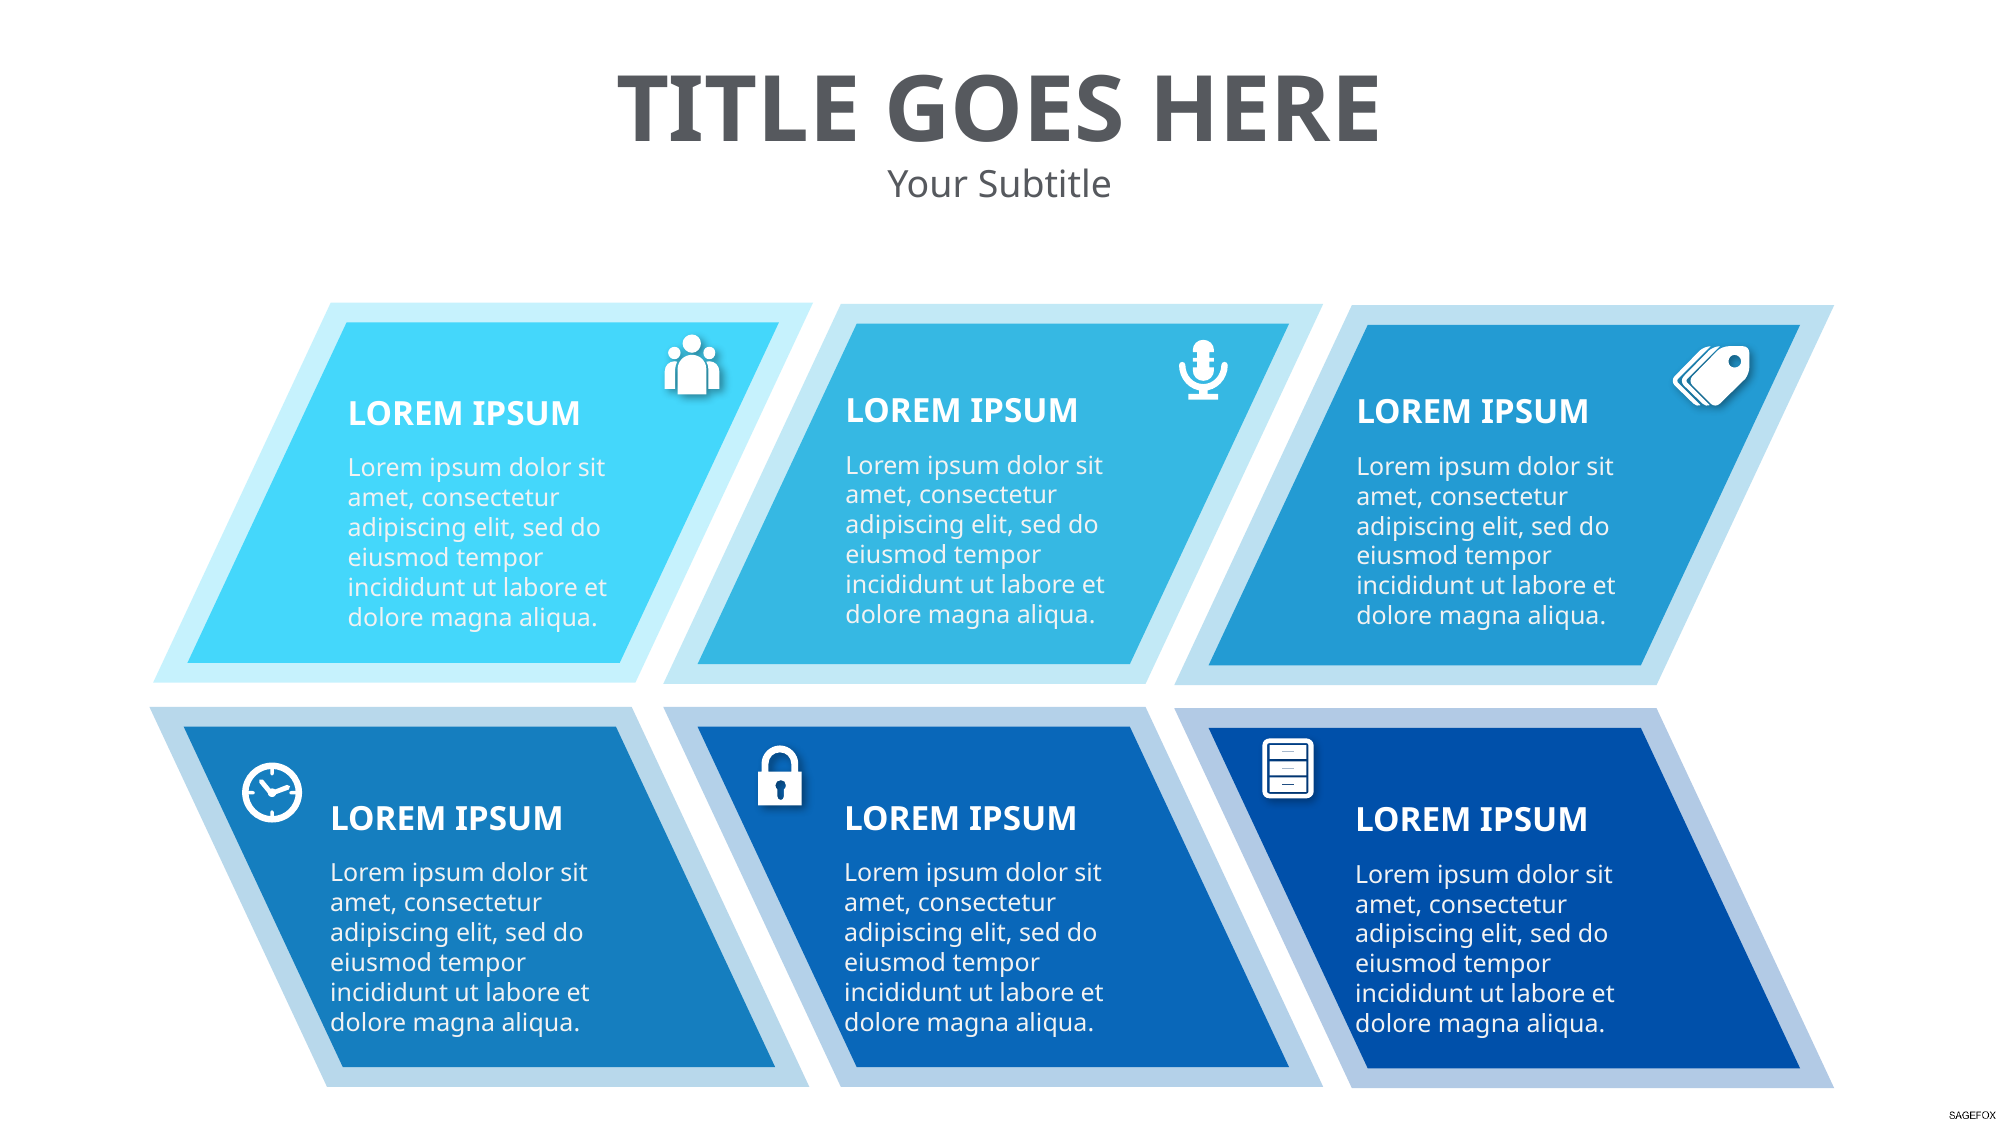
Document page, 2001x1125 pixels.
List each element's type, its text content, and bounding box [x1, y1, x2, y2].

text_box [663, 303, 1324, 684]
picture [1924, 1102, 2000, 1123]
text_box TITLE GOES HERE Your Subtitle [548, 42, 1452, 212]
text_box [149, 706, 663, 1088]
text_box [153, 302, 814, 683]
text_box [242, 762, 303, 823]
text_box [663, 706, 1324, 1088]
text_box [1174, 305, 1835, 686]
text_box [1174, 708, 1835, 1089]
